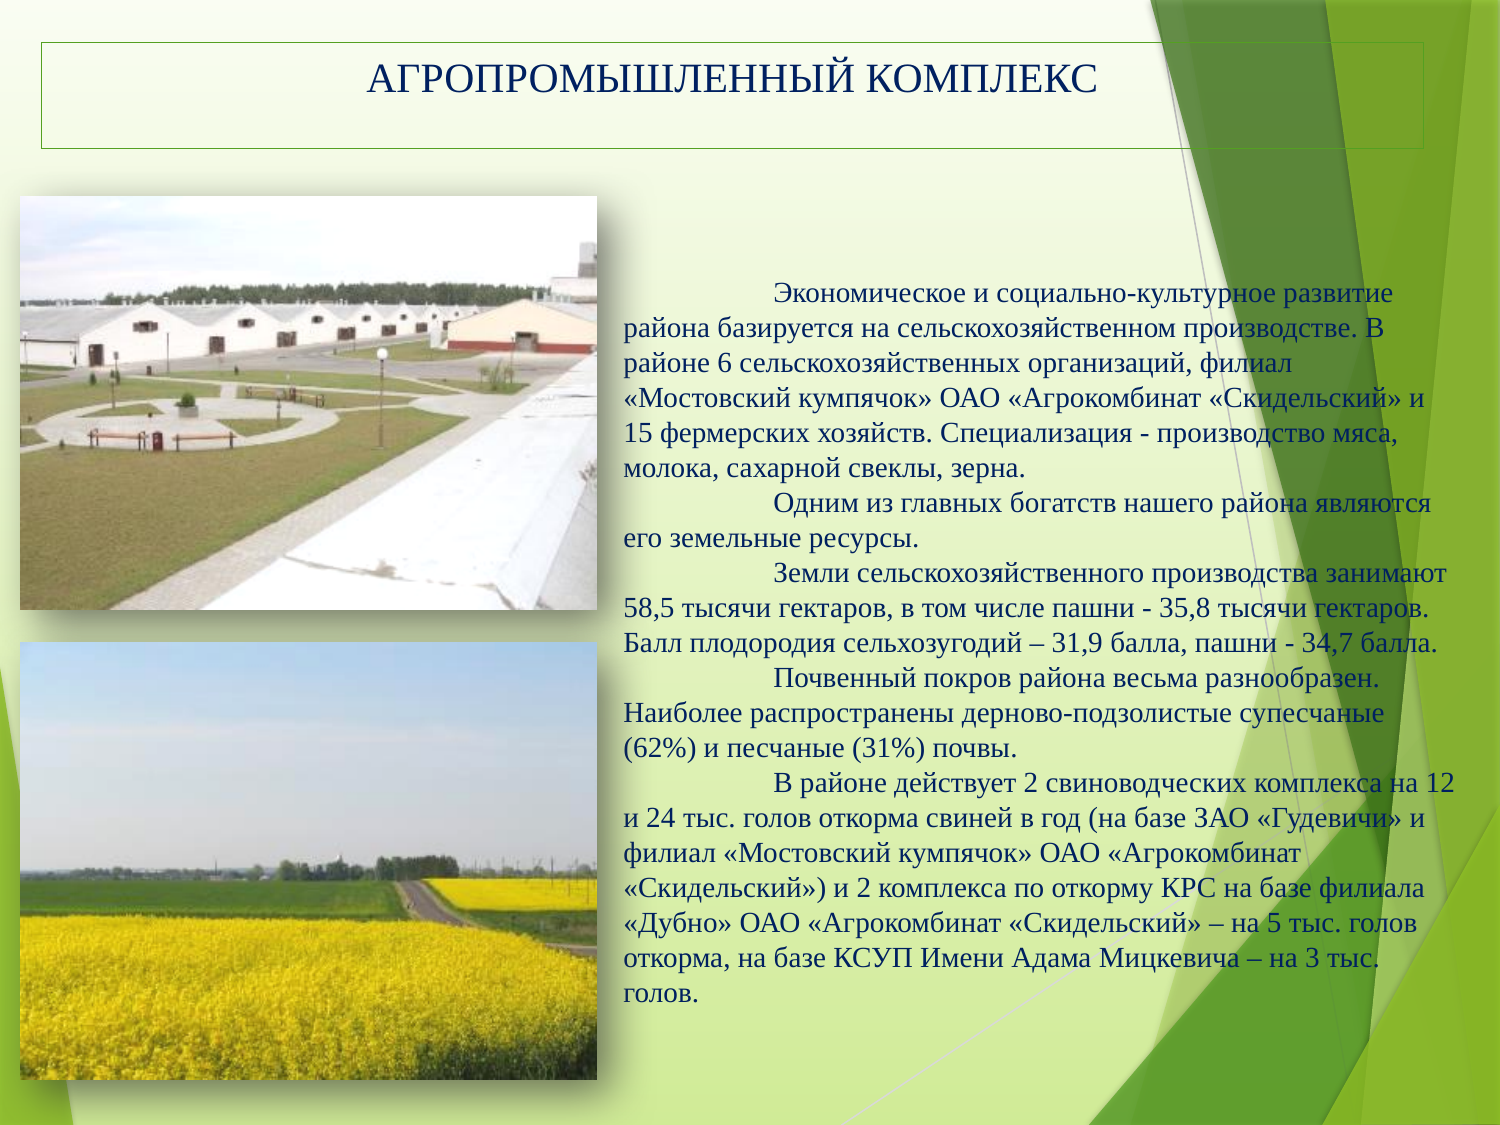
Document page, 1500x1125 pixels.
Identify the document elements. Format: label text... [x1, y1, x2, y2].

list Экономическое и социально-культурное развитие района базируется на сельскохозяйственном производстве. В районе 6 сельскохозяйственных организаций, филиал «Мостовский кумпячок» ОАО «Агрокомбинат «Скидельский» и 15 фермерских хозяйств. Специализация - производство мяса, молока, сахарной свеклы, зерна. Одним из главных богатств нашего района являются его земельные ресурсы. Земли сельскохозяйственного производства занимают 58,5 тысячи гектаров, в том числе пашни - 35,8 тысячи гектаров. Балл плодородия сельхозугодий – 31,9 балла, пашни - 34,7 балла. Почвенный покров района весьма разнообразен. Наиболее распространены дерново-подзолистые супесчаные (62%) и песчаные (31%) почвы. В районе действует 2 свиноводческих комплекса на 12 и 24 тыс. голов откорма свиней в год (на базе ЗАО «Гудевичи» и филиал «Мостовский кумпячок» ОАО «Агрокомбинат «Скидельский») и 2 комплекса по откорму КРС на базе филиала «Дубно» ОАО «Агрокомбинат «Скидельский» – на 5 тыс. голов откорма, на базе КСУП Имени Адама Мицкевича – на 3 тыс. голов. [629, 196, 1471, 1083]
title АГРОПРОМЫШЛЕННЫЙ КОМПЛЕКС [41, 42, 1424, 149]
picture [20, 195, 597, 611]
table_cell ул. Железнодорожников [608, 196, 635, 1083]
picture [20, 642, 597, 1081]
